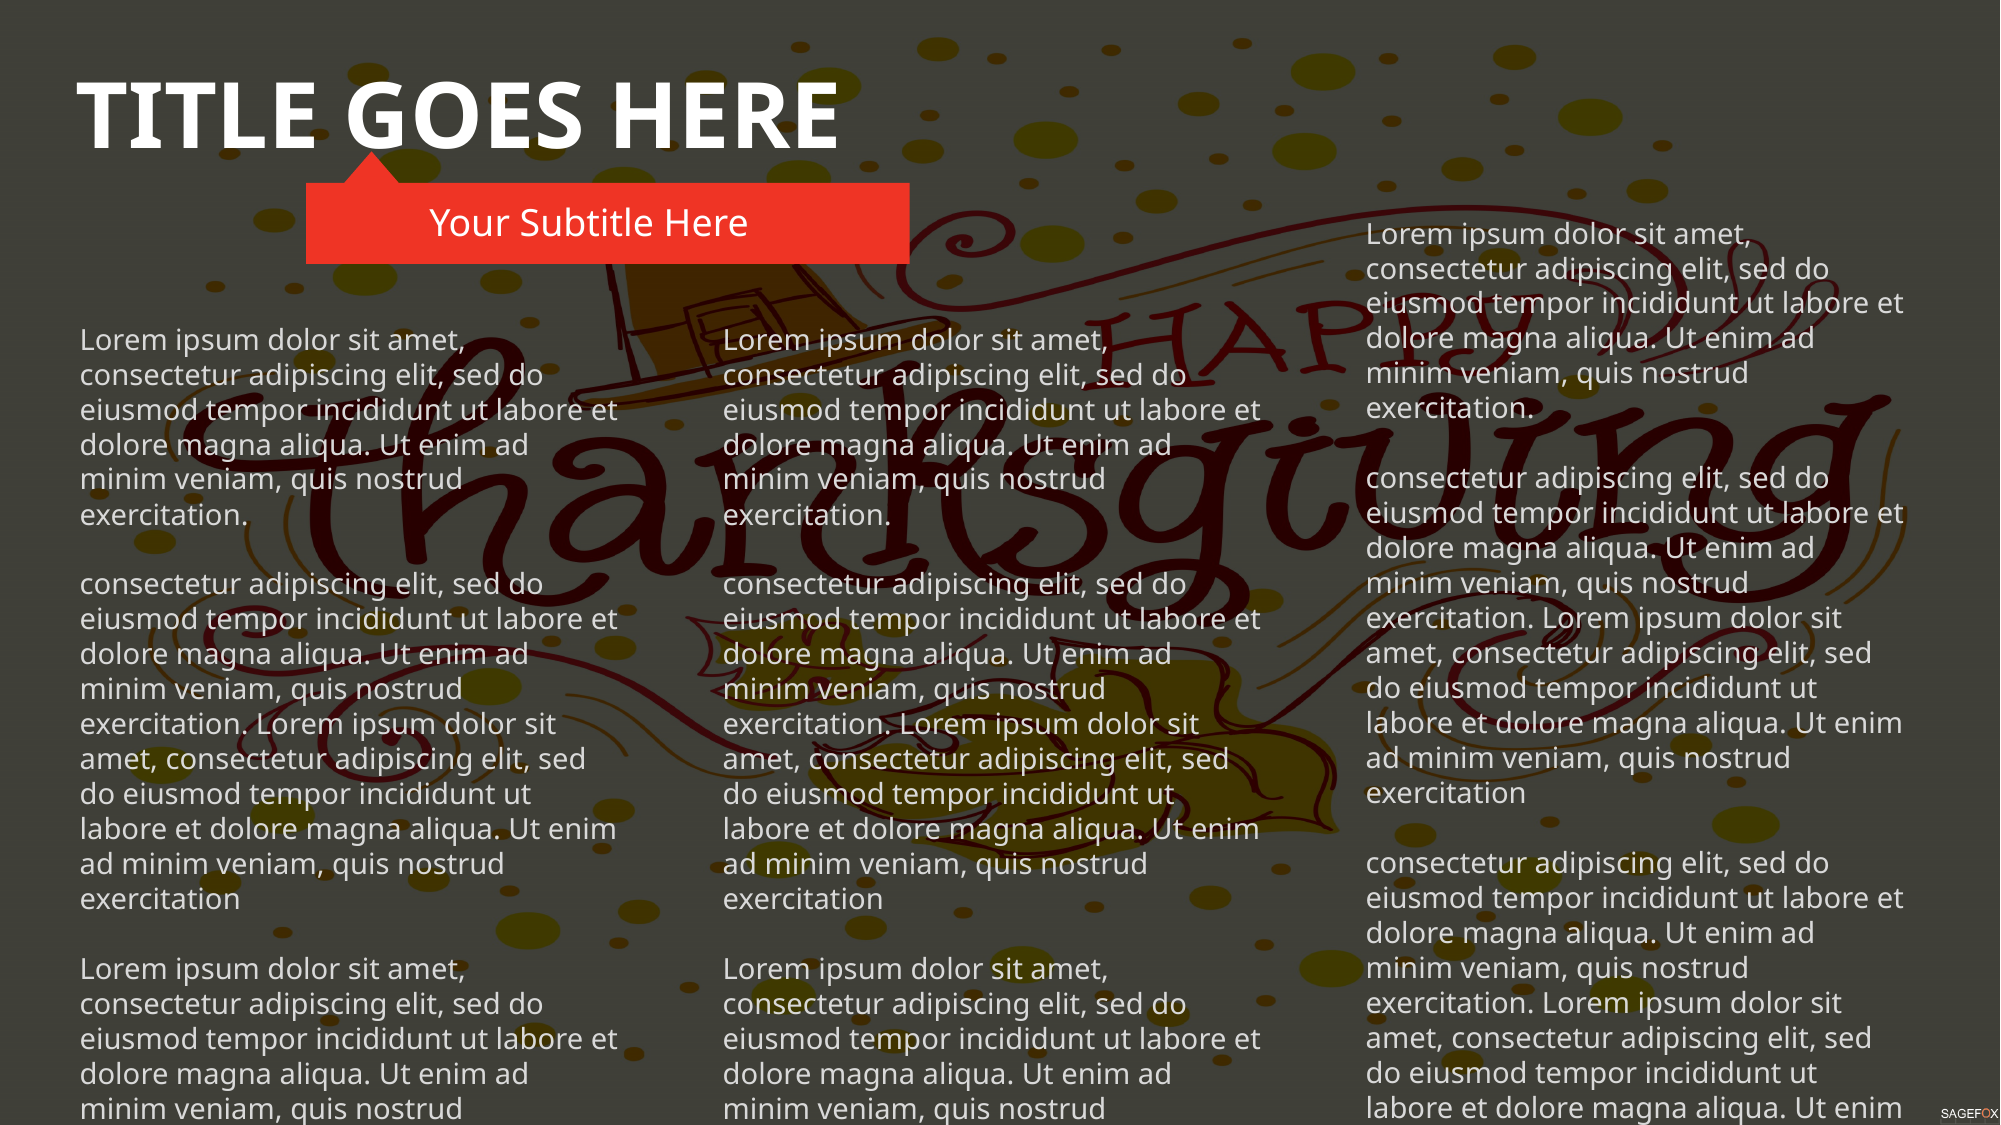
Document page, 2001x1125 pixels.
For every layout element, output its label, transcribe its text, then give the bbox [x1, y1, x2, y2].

text_box Lorem ipsum dolor sit amet, consectetur adipiscing elit, sed do eiusmod tempor incididunt ut labore et dolore magna aliqua. Ut enim ad minim veniam, quis nostrud exercitation. consectetur adipiscing elit, sed do eiusmod tempor incididunt ut labore et dolore magna aliqua. Ut enim ad minim veniam, quis nostrud exercitation. Lorem ipsum dolor sit amet, consectetur adipiscing elit, sed do eiusmod tempor incididunt ut labore et dolore magna aliqua. Ut enim ad minim veniam, quis nostrud exercitation consectetur adipiscing elit, sed do eiusmod tempor incididunt ut labore et dolore magna aliqua. Ut enim ad minim veniam, quis nostrud exercitation. Lorem ipsum dolor sit amet, consectetur adipiscing elit, sed do eiusmod tempor incididunt ut labore et dolore magna aliqua. Ut enim ad minim veniam, quis nostrud exercitation [1350, 207, 1921, 1125]
picture [0, 0, 2001, 1125]
text_box Lorem ipsum dolor sit amet, consectetur adipiscing elit, sed do eiusmod tempor incididunt ut labore et dolore magna aliqua. Ut enim ad minim veniam, quis nostrud exercitation. consectetur adipiscing elit, sed do eiusmod tempor incididunt ut labore et dolore magna aliqua. Ut enim ad minim veniam, quis nostrud exercitation. Lorem ipsum dolor sit amet, consectetur adipiscing elit, sed do eiusmod tempor incididunt ut labore et dolore magna aliqua. Ut enim ad minim veniam, quis nostrud exercitation Lorem ipsum dolor sit amet, consectetur adipiscing elit, sed do eiusmod tempor incididunt ut labore et dolore magna aliqua. Ut enim ad minim veniam, quis nostrud exercitation. [64, 313, 635, 1125]
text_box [306, 151, 910, 264]
text_box Lorem ipsum dolor sit amet, consectetur adipiscing elit, sed do eiusmod tempor incididunt ut labore et dolore magna aliqua. Ut enim ad minim veniam, quis nostrud exercitation. consectetur adipiscing elit, sed do eiusmod tempor incididunt ut labore et dolore magna aliqua. Ut enim ad minim veniam, quis nostrud exercitation. Lorem ipsum dolor sit amet, consectetur adipiscing elit, sed do eiusmod tempor incididunt ut labore et dolore magna aliqua. Ut enim ad minim veniam, quis nostrud exercitation Lorem ipsum dolor sit amet, consectetur adipiscing elit, sed do eiusmod tempor incididunt ut labore et dolore magna aliqua. Ut enim ad minim veniam, quis nostrud exercitation [707, 313, 1278, 1125]
text_box TITLE GOES HERE [60, 49, 965, 175]
